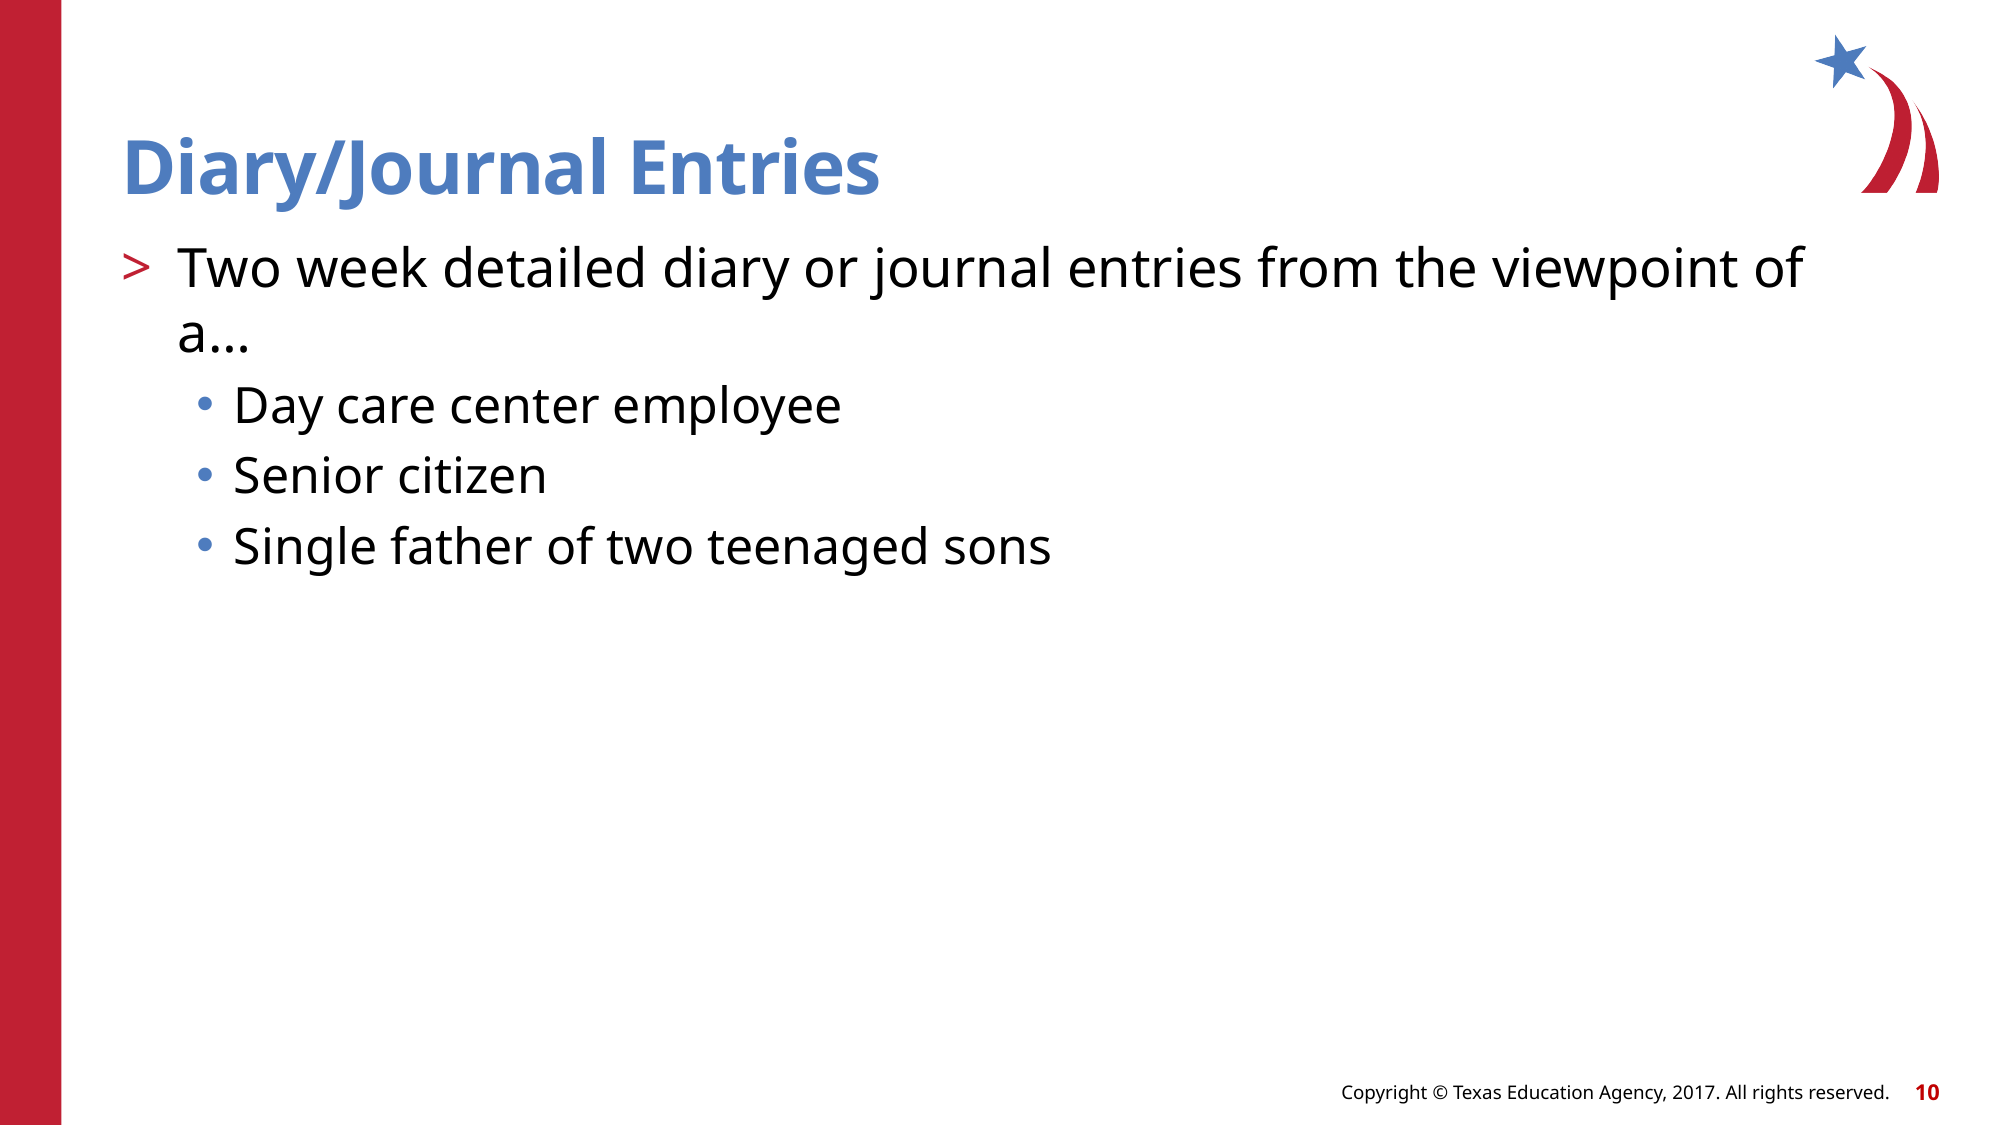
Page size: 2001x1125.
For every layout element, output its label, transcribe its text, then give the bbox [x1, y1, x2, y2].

list Two week detailed diary or journal entries from the viewpoint of a… Day care center employee Senior citizen Single father of two teenaged sons [121, 233, 1884, 1010]
title Diary/Journal Entries [121, 66, 1772, 211]
picture [1814, 34, 1939, 193]
